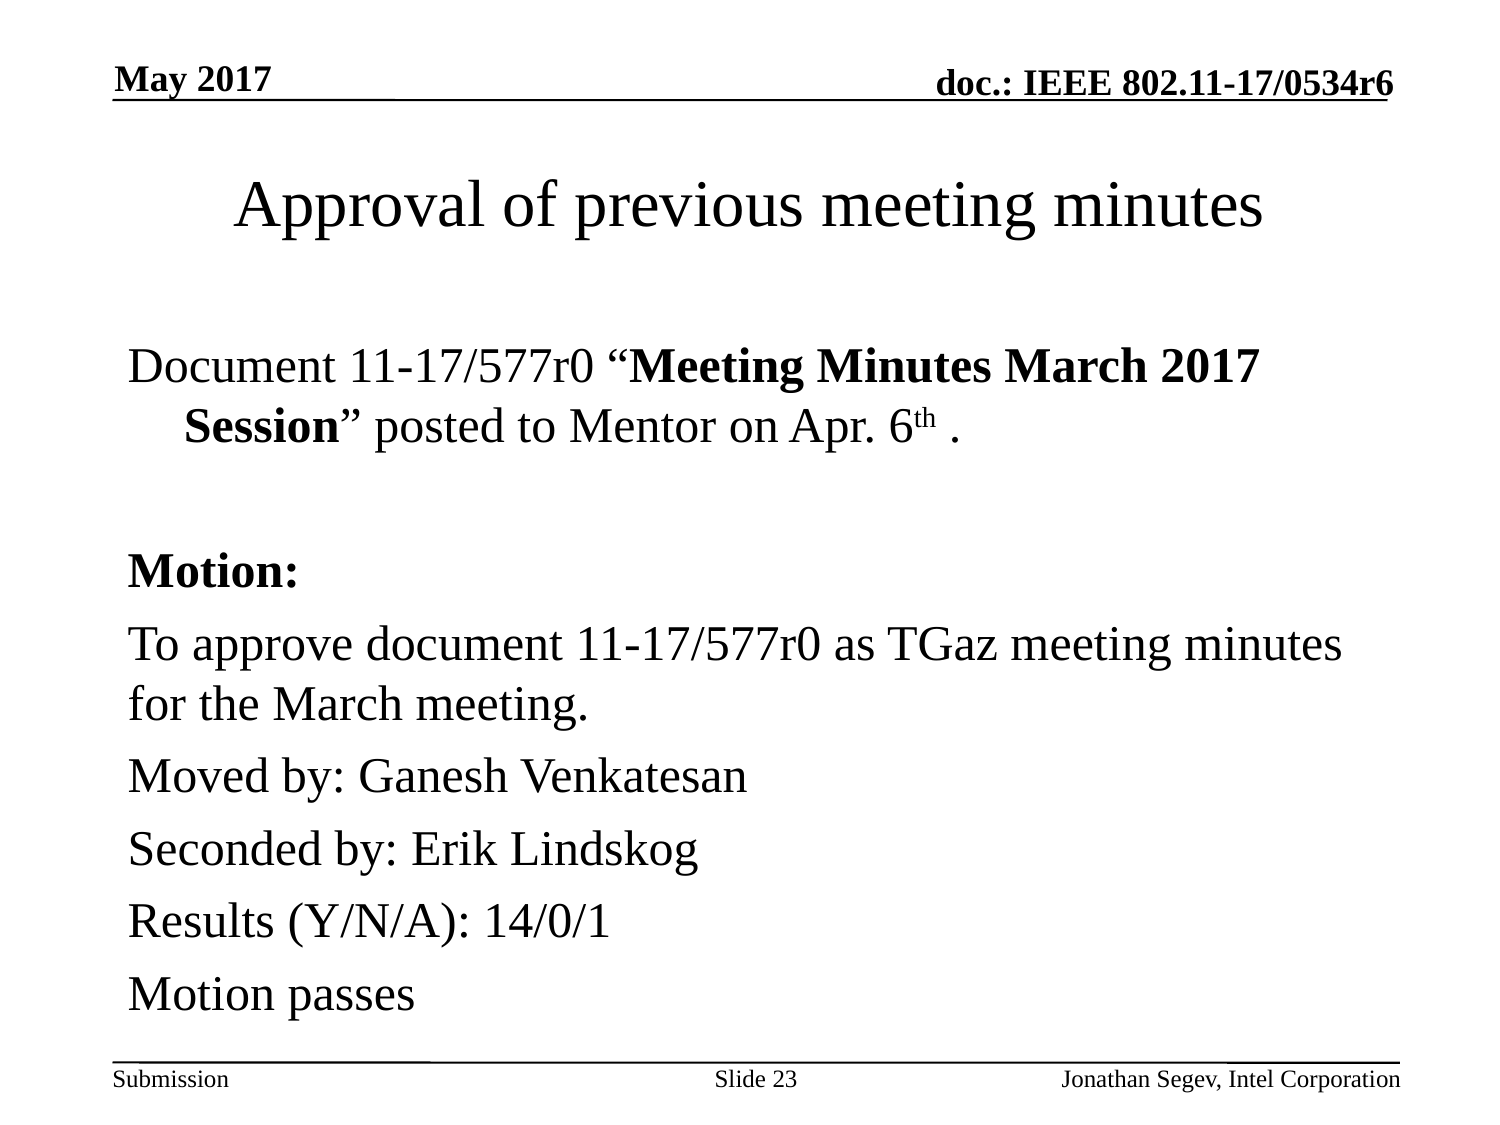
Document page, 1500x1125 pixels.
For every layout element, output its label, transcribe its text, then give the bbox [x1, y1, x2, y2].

list Document 11-17/577r0 “Meeting Minutes March 2017 Session” posted to Mentor on Apr. 6th . Motion: To approve document 11-17/577r0 as TGaz meeting minutes for the March meeting. Moved by: Ganesh Venkatesan Seconded by: Erik Lindskog Results (Y/N/A): 14/0/1 Motion passes [112, 324, 1388, 1000]
footer Jonathan Segev, Intel Corporation [878, 1061, 1402, 1093]
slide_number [114, 54, 423, 100]
slide_number Slide 23 [712, 1061, 800, 1123]
title Approval of previous meeting minutes [112, 112, 1388, 288]
